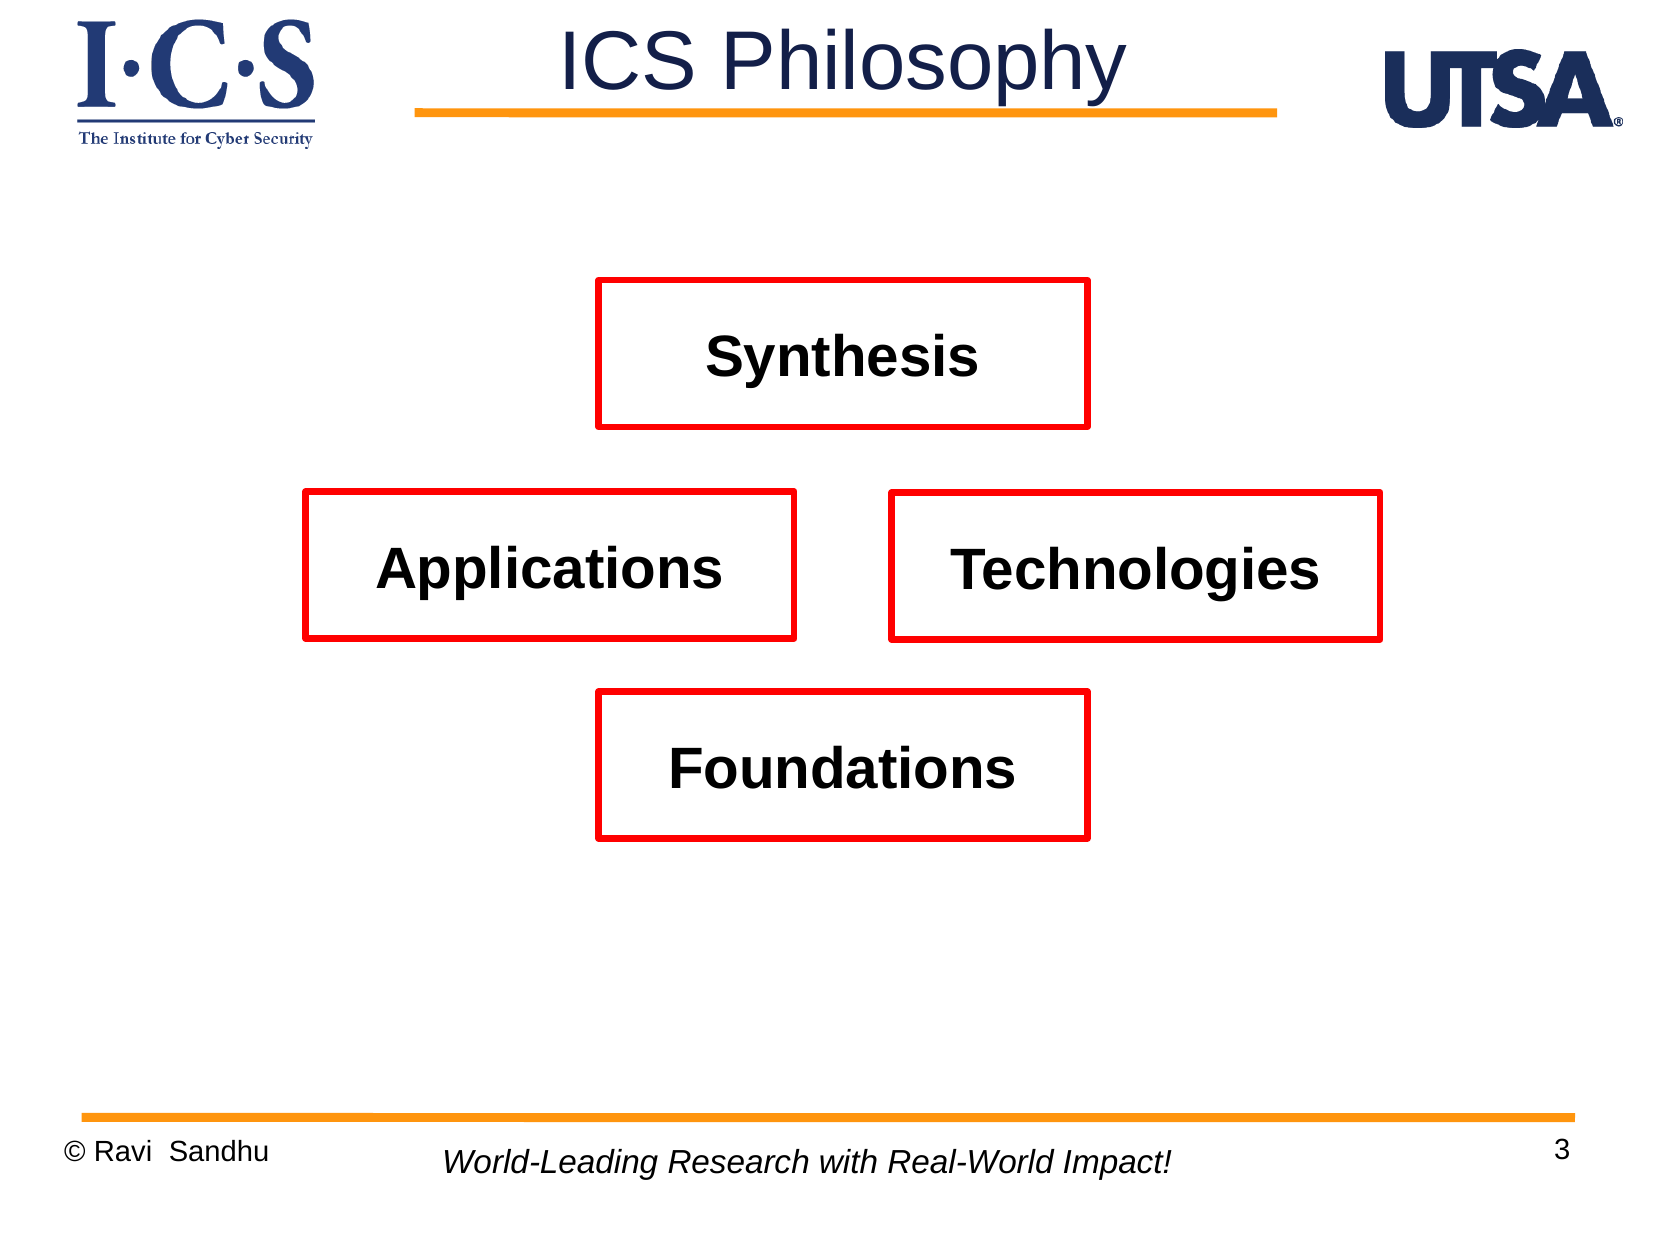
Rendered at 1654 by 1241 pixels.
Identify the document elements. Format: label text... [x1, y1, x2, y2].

text_box ICS Philosophy [360, 0, 1326, 113]
text_box Foundations [598, 691, 1088, 839]
text_box World-Leading Research with Real-World Impact! [427, 1132, 1188, 1188]
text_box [305, 491, 1381, 640]
picture [73, 0, 317, 151]
picture [1385, 49, 1623, 128]
text_box Synthesis [598, 279, 1088, 427]
slide_number 3 [1181, 1125, 1575, 1219]
text_box © Ravi Sandhu [64, 1132, 450, 1218]
